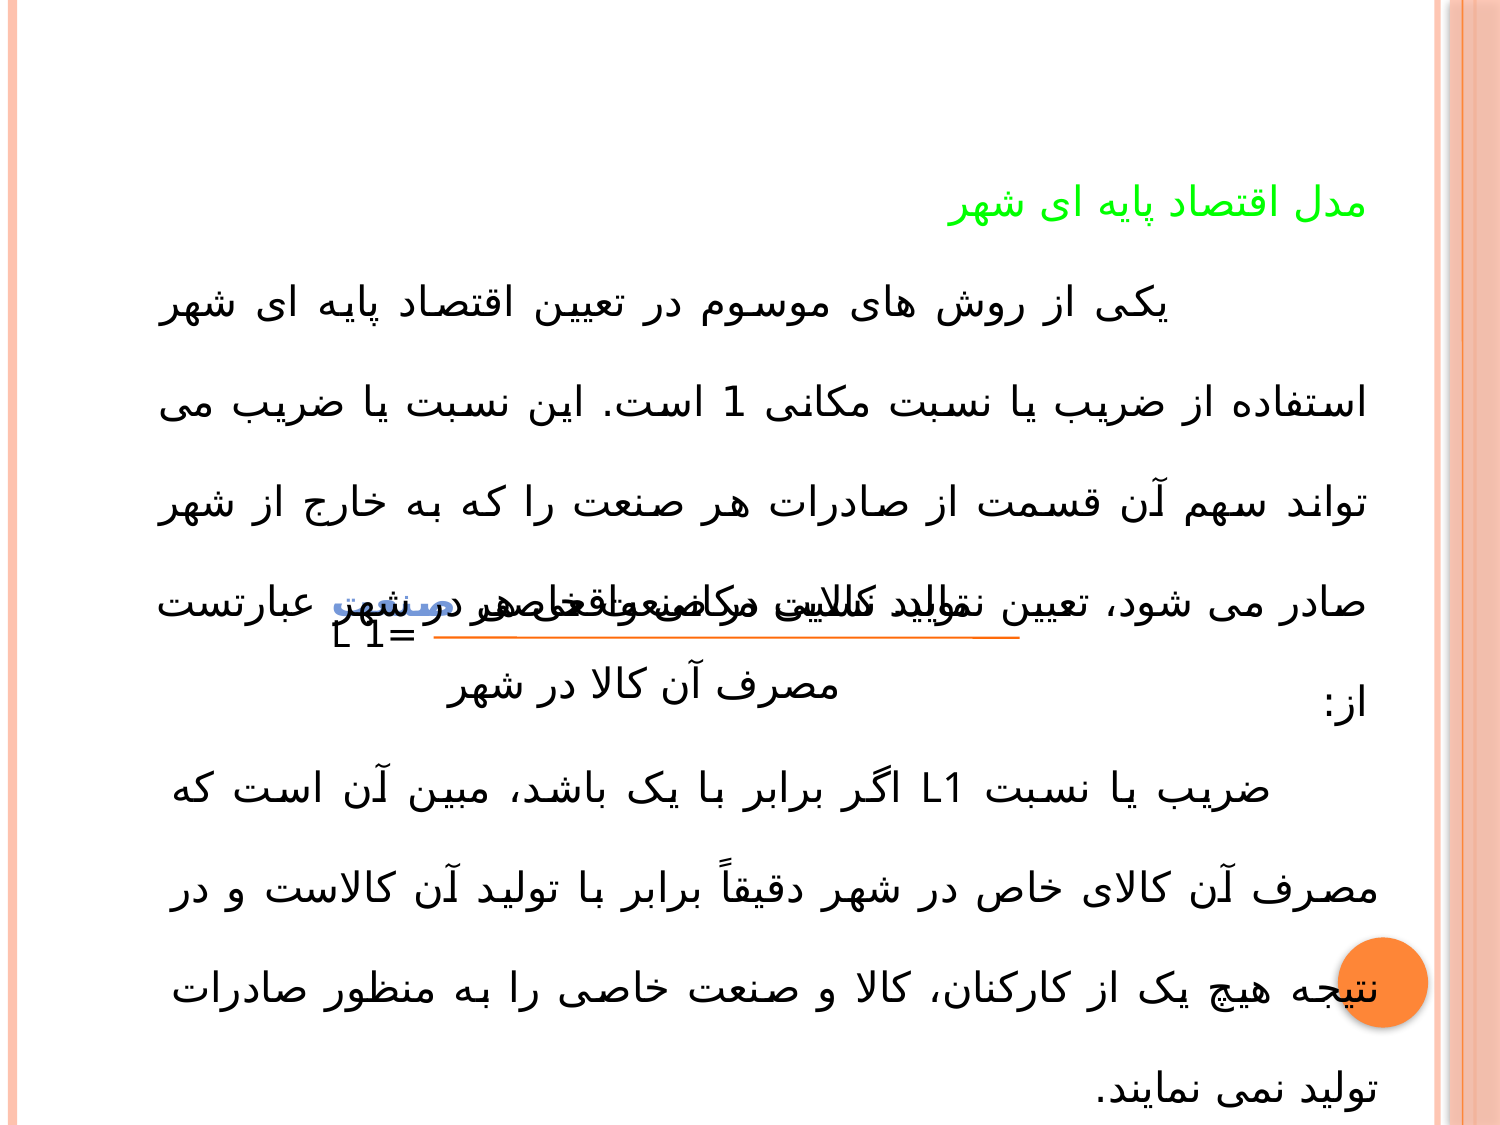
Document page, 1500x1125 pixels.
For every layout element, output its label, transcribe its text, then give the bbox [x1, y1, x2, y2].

text_box ضریب یا نسبت L1 اگر برابر با یک باشد، مبین آن است که مصرف آن کالای خاص در شهر دقیقاً برابر با تولید آن کالاست و در نتیجه هیچ یک از کارکنان، کالا و صنعت خاصی را به منظور صادرات تولید نمی نمایند. [152, 703, 1395, 1118]
text_box تولید کالایی در صنعت خاصی در شهر [269, 567, 985, 632]
text_box مصرف آن کالا در شهر [222, 649, 856, 703]
text_box مدل اقتصاد پایه ای شهر یکی از روش های موسوم در تعیین اقتصاد پایه ای شهر استفاده از ضریب یا نسبت مکانی 1 است. این نسبت یا ضریب می تواند سهم آن قسمت از صادرات هر صنعت را که به خارج از شهر صادر می شود، تعیین نماید. نسبت مکانی واقعی هر صنعت عبارتست از: [140, 117, 1383, 833]
text_box =1 L [304, 602, 457, 663]
